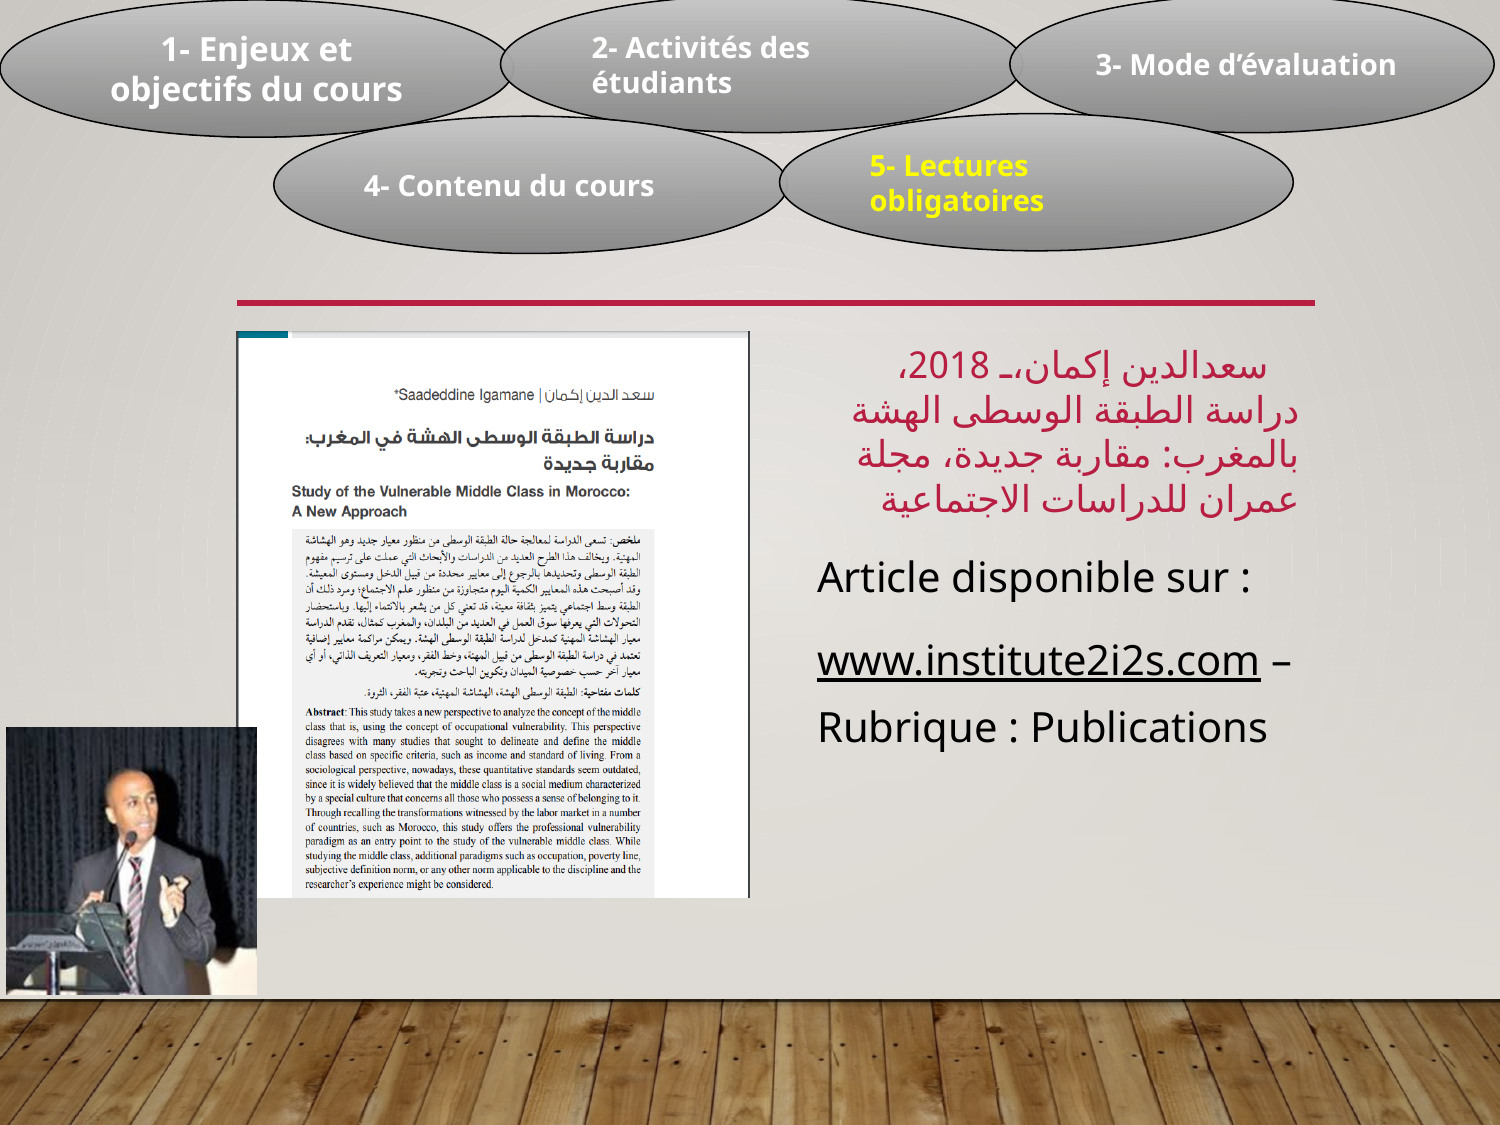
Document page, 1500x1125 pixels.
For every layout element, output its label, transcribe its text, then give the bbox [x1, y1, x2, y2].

picture [0, 999, 1500, 1125]
text_box 4- Contenu du cours [273, 115, 784, 255]
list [236, 330, 750, 898]
text_box 2- Activités des étudiants [499, 0, 1016, 134]
list سعدالدين إكمان، 2018، دراسة الطبقة الوسطى الهشة بالمغرب: مقاربة جديدة، مجلة عمران للدراسات الاجتماعية [802, 331, 1315, 462]
list Article disponible sur : www.institute2i2s.com – Rubrique : Publications [802, 462, 1315, 896]
picture [6, 727, 258, 995]
text_box 5- Lectures obligatoires [778, 112, 1295, 252]
text_box 1- Enjeux et objectifs du cours [0, 0, 509, 138]
text_box 3- Mode d’évaluation [1009, 0, 1495, 134]
